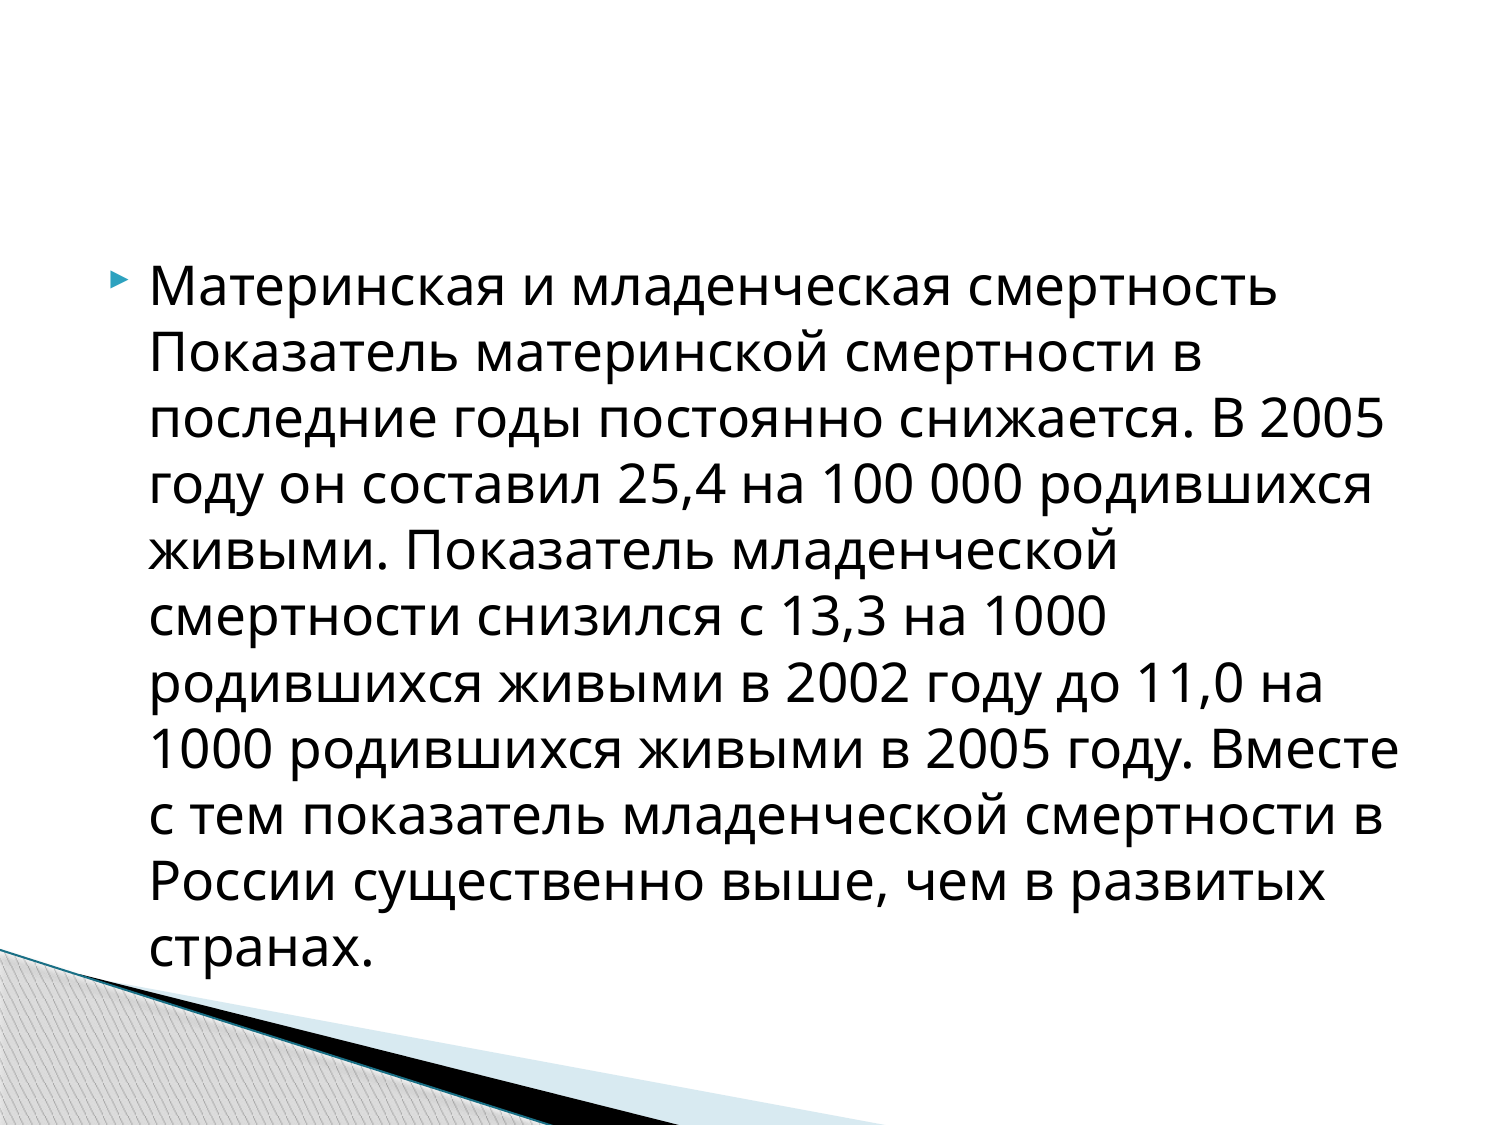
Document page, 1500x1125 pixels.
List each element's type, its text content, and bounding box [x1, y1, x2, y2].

list Материнская и младенческая смертность Показатель материнской смертности в последние годы постоянно снижается. В 2005 году он составил 25,4 на 100 000 родившихся живыми. Показатель младенческой смертности снизился с 13,3 на 1000 родившихся живыми в 2002 году до 11,0 на 1000 родившихся живыми в 2005 году. Вместе с тем показатель младенческой смертности в России существенно выше, чем в развитых странах. [75, 243, 1425, 986]
